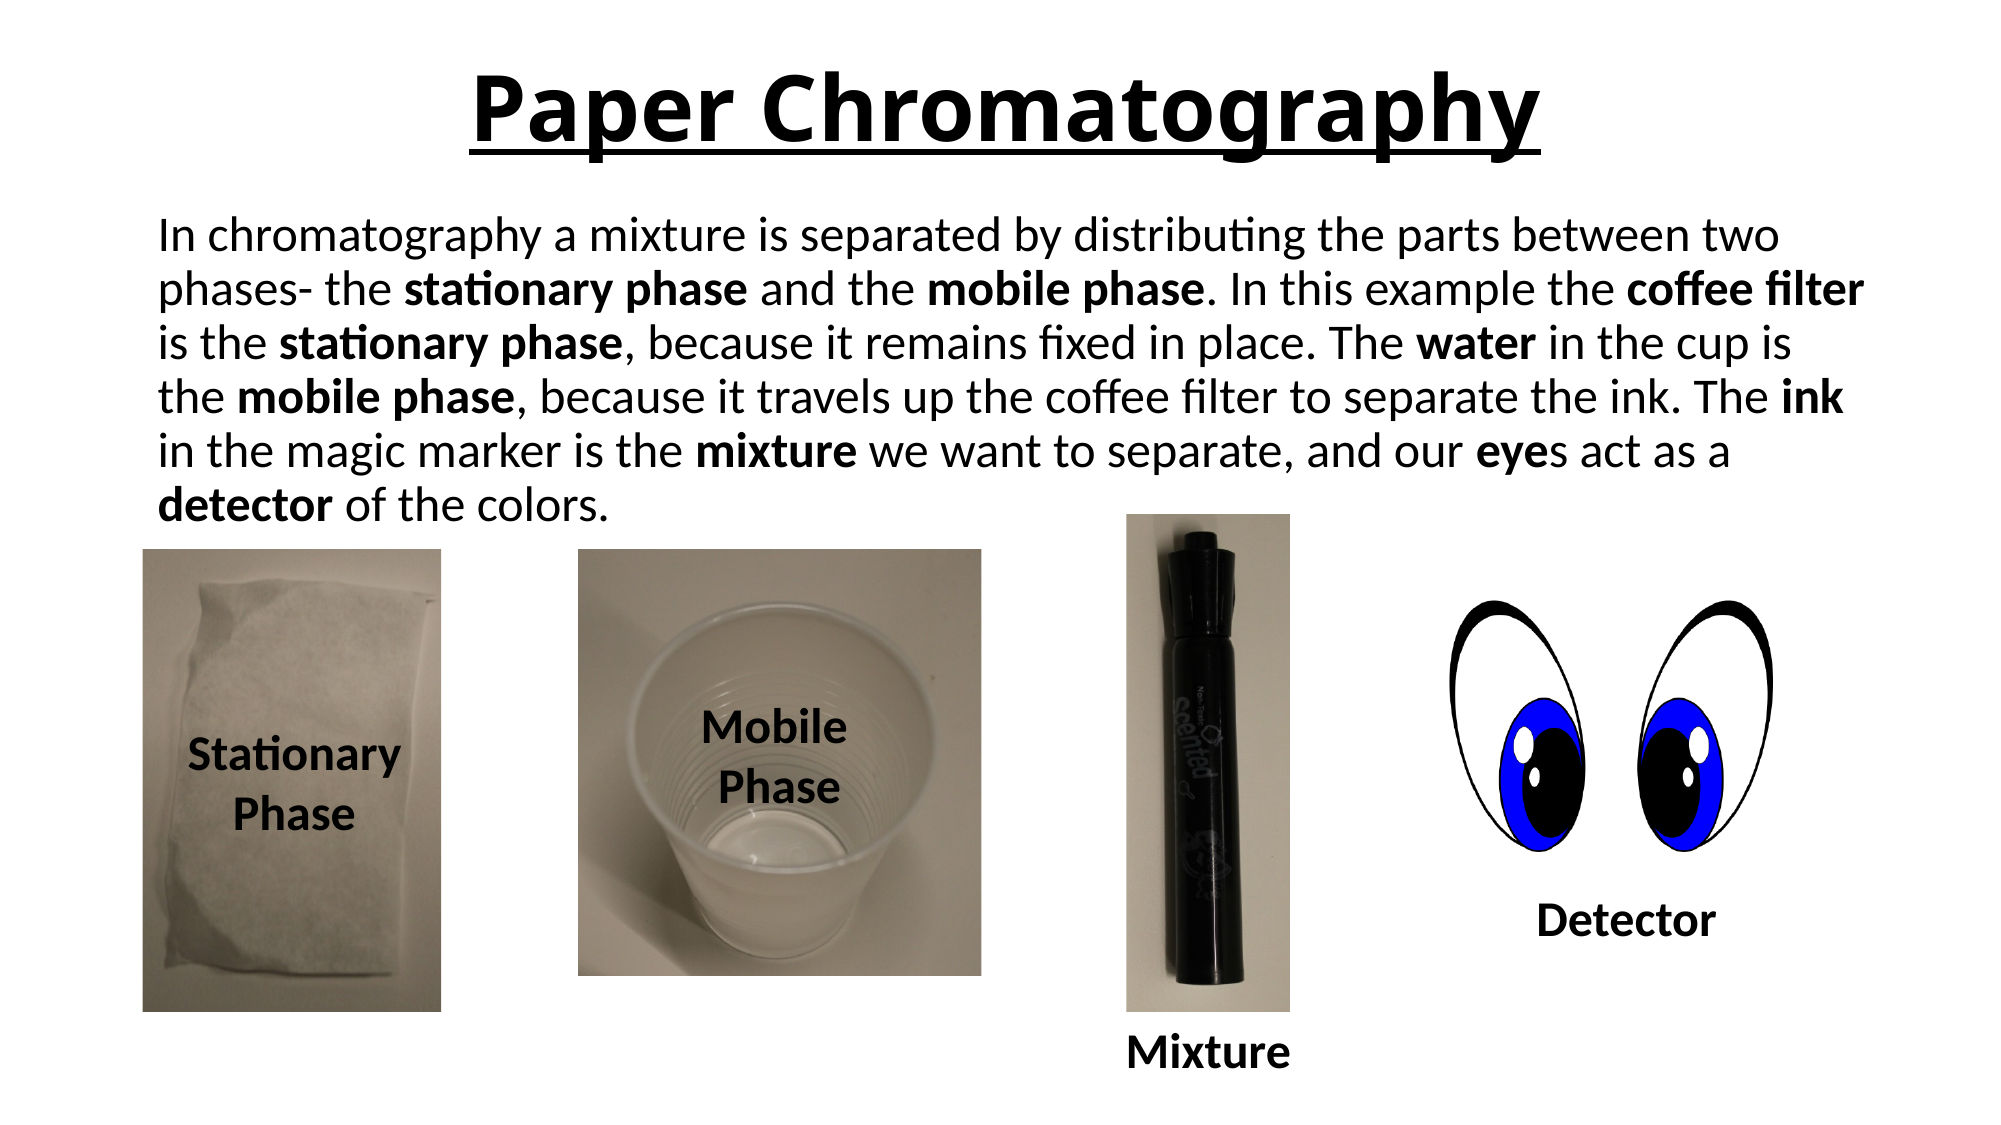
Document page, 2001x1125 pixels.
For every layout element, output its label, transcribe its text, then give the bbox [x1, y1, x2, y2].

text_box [578, 549, 982, 976]
list In chromatography a mixture is separated by distributing the parts between two phases- the stationary phase and the mobile phase. In this example the coffee filter is the stationary phase, because it remains fixed in place. The water in the cup is the mobile phase, because it travels up the coffee filter to separate the ink. The ink in the magic marker is the mixture we want to separate, and our eyes act as a detector of the colors. [142, 200, 1887, 550]
text_box Detector [1521, 879, 1815, 954]
picture [959, 514, 1788, 1011]
text_box Mixture [1061, 1011, 1355, 1087]
picture [142, 549, 442, 1012]
title Paper Chromatography [142, 3, 1868, 200]
